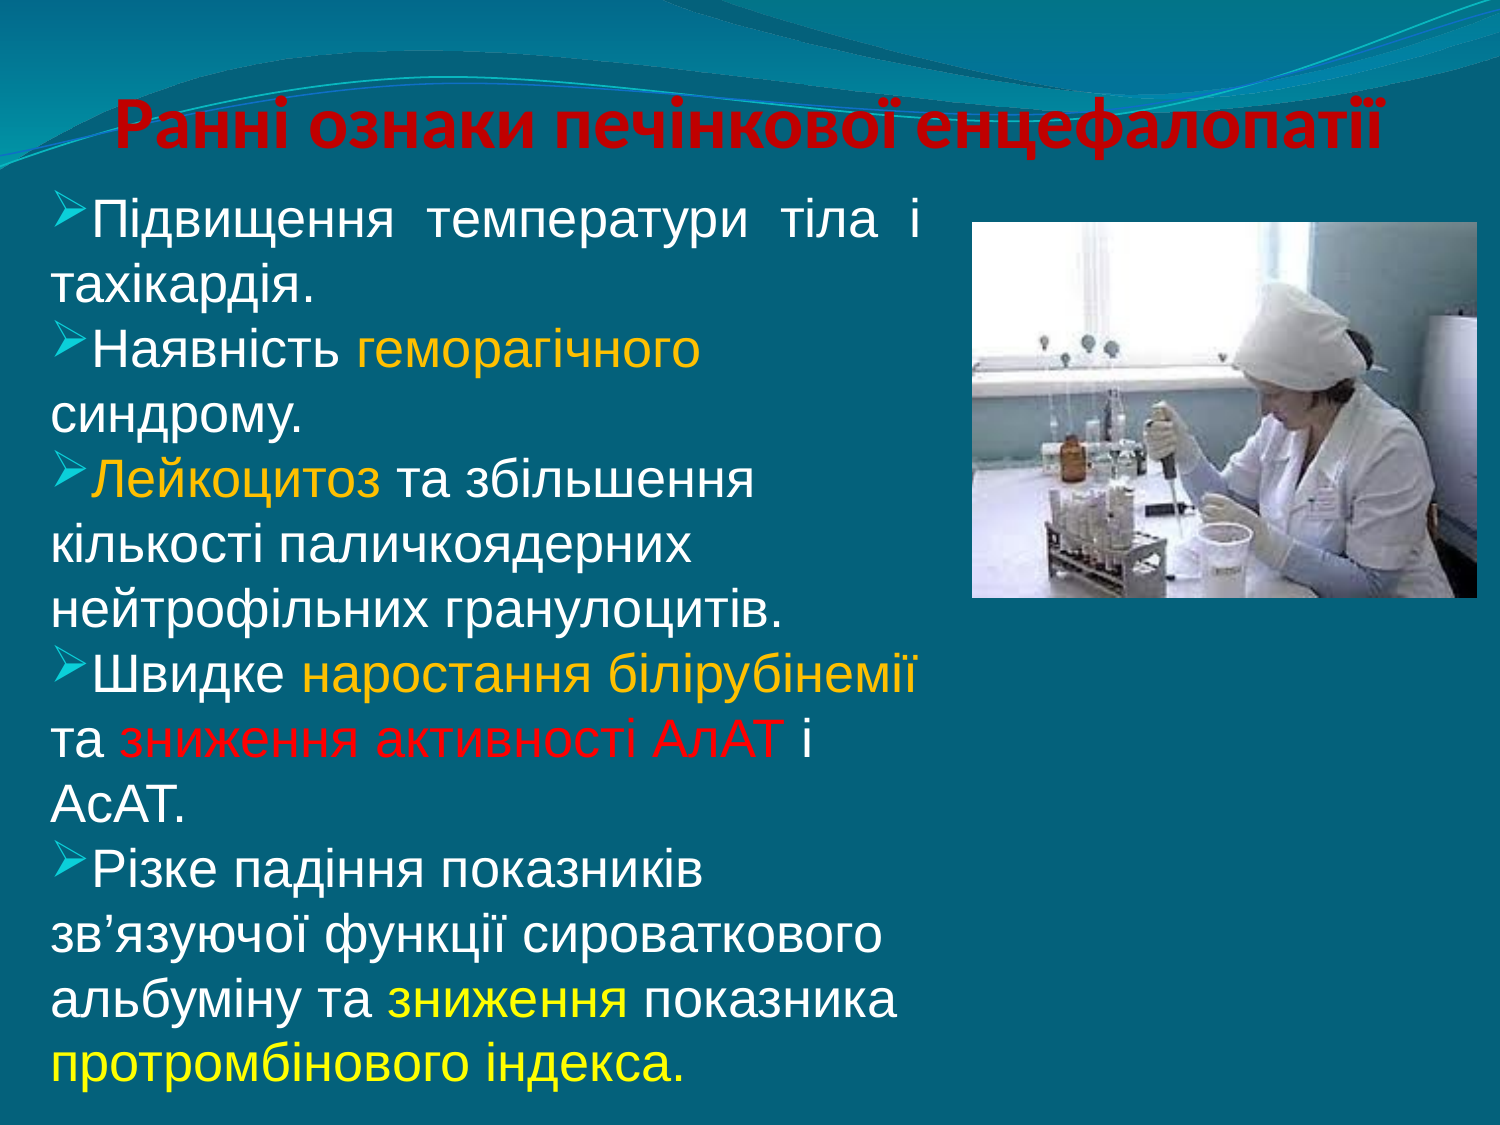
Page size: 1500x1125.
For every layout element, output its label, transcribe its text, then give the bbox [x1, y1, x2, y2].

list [972, 222, 1477, 598]
title Ранні ознаки печінкової енцефалопатії [74, 46, 1426, 165]
list Підвищення температури тіла і тахікардія. Наявність геморагічного синдрому. Лейкоцитоз та збільшення кількості паличкоядерних нейтрофільних гранулоцитів. Швидке наростання білірубінемії та зниження активності АлАТ і АсАТ. Різке падіння показників зв’язуючої функції сироваткового альбуміну та зниження показника протромбінового індекса. [34, 175, 938, 1102]
